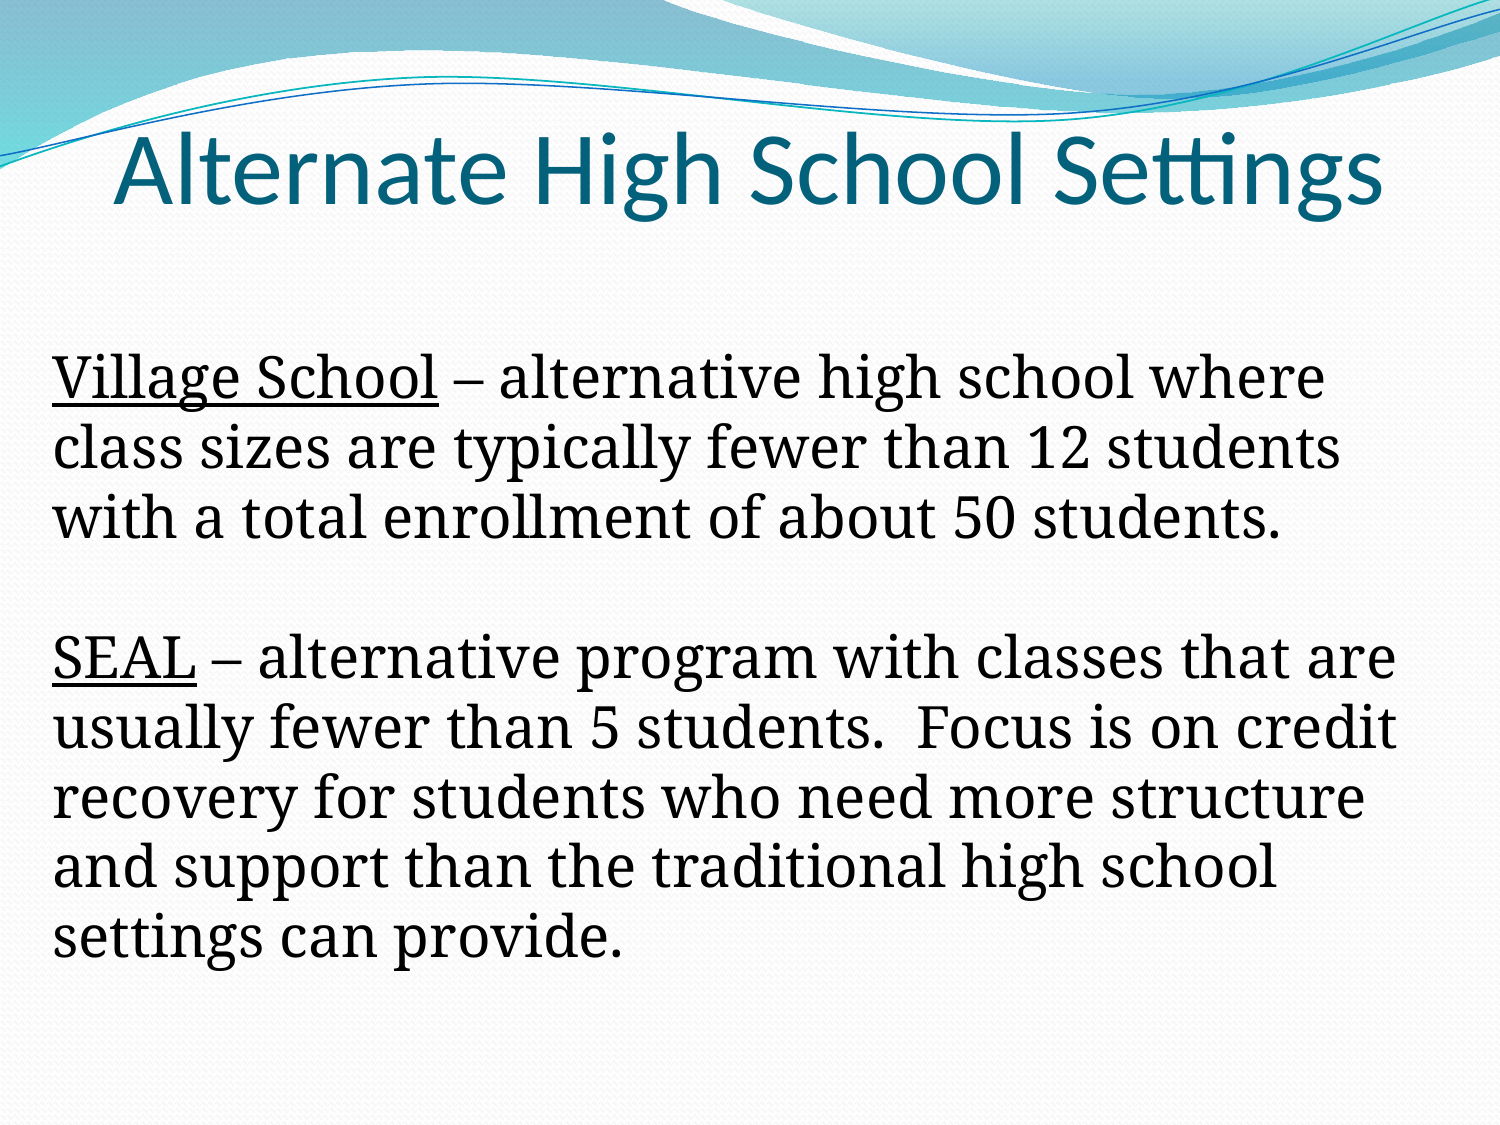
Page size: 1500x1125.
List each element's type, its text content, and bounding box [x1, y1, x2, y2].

title Alternate High School Settings [0, 45, 1500, 225]
list [0, 287, 1500, 1005]
text_box Village School – alternative high school where class sizes are typically fewer than 12 students with a total enrollment of about 50 students. SEAL – alternative program with classes that are usually fewer than 5 students. Focus is on credit recovery for students who need more structure and support than the traditional high school settings can provide. [37, 262, 1450, 977]
